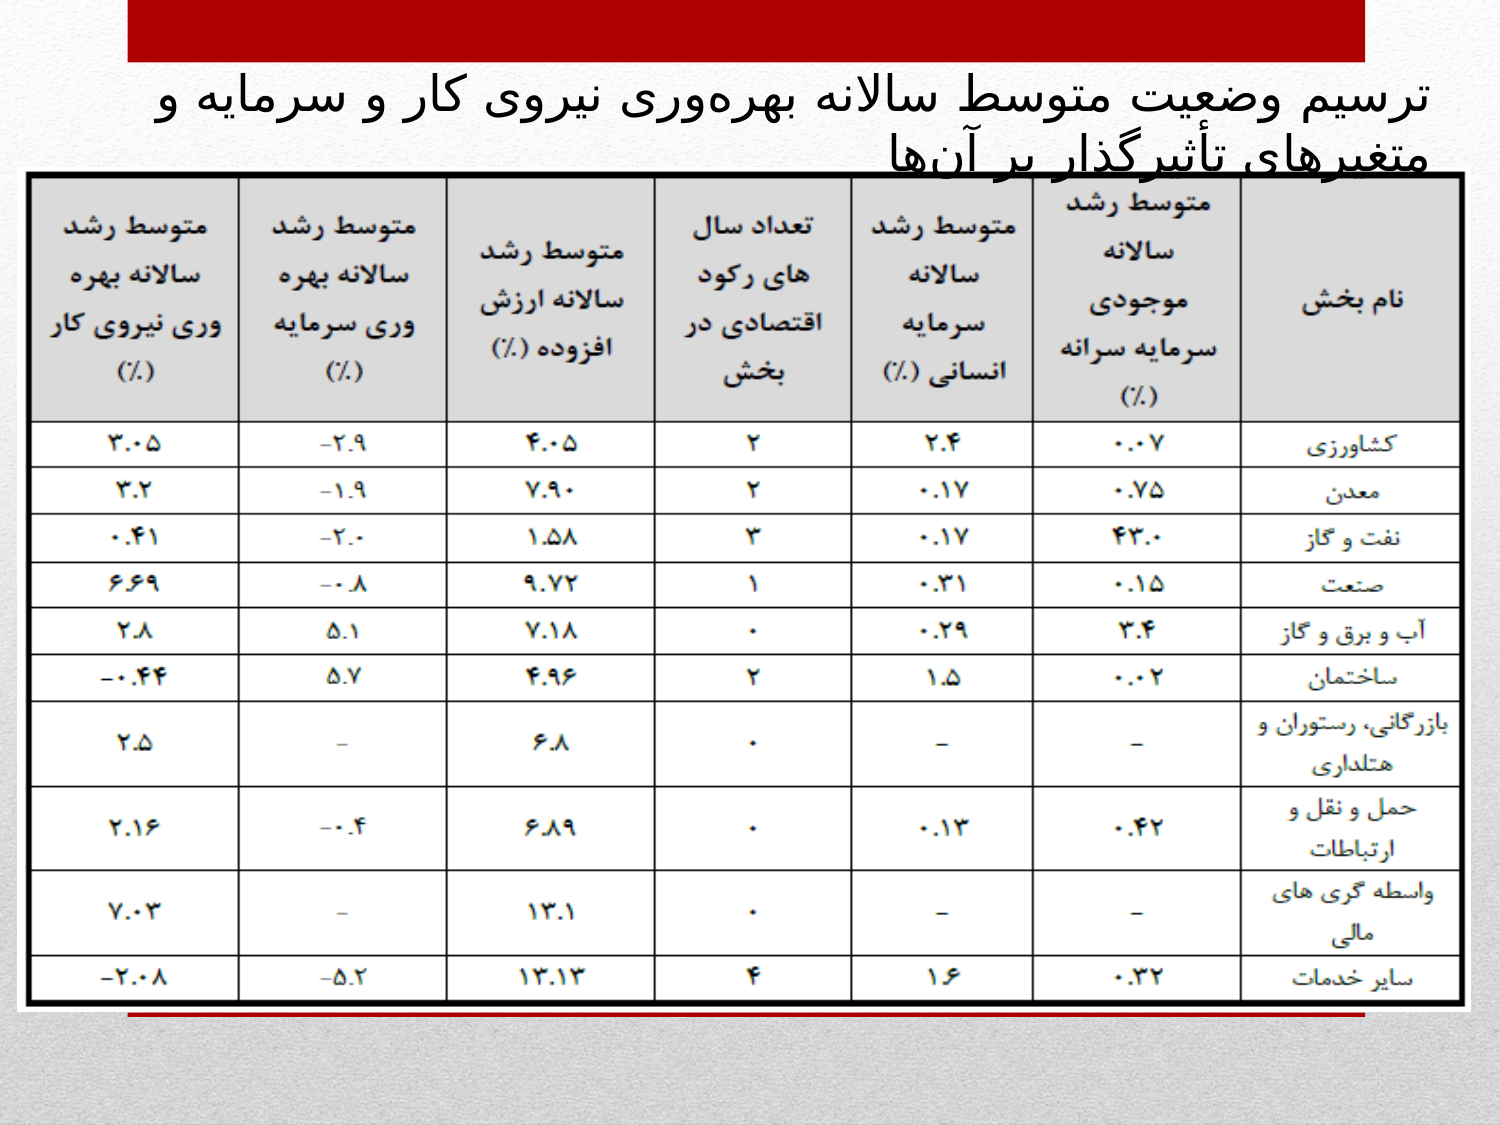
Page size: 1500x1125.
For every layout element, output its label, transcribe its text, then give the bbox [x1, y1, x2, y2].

text_box ترسیم وضعیت متوسط سالانه بهره‌وری نیروی کار و سرمایه و متغیرهای تأثیرگذار بر آن‌ها [41, 54, 1447, 167]
picture [16, 167, 1472, 1013]
